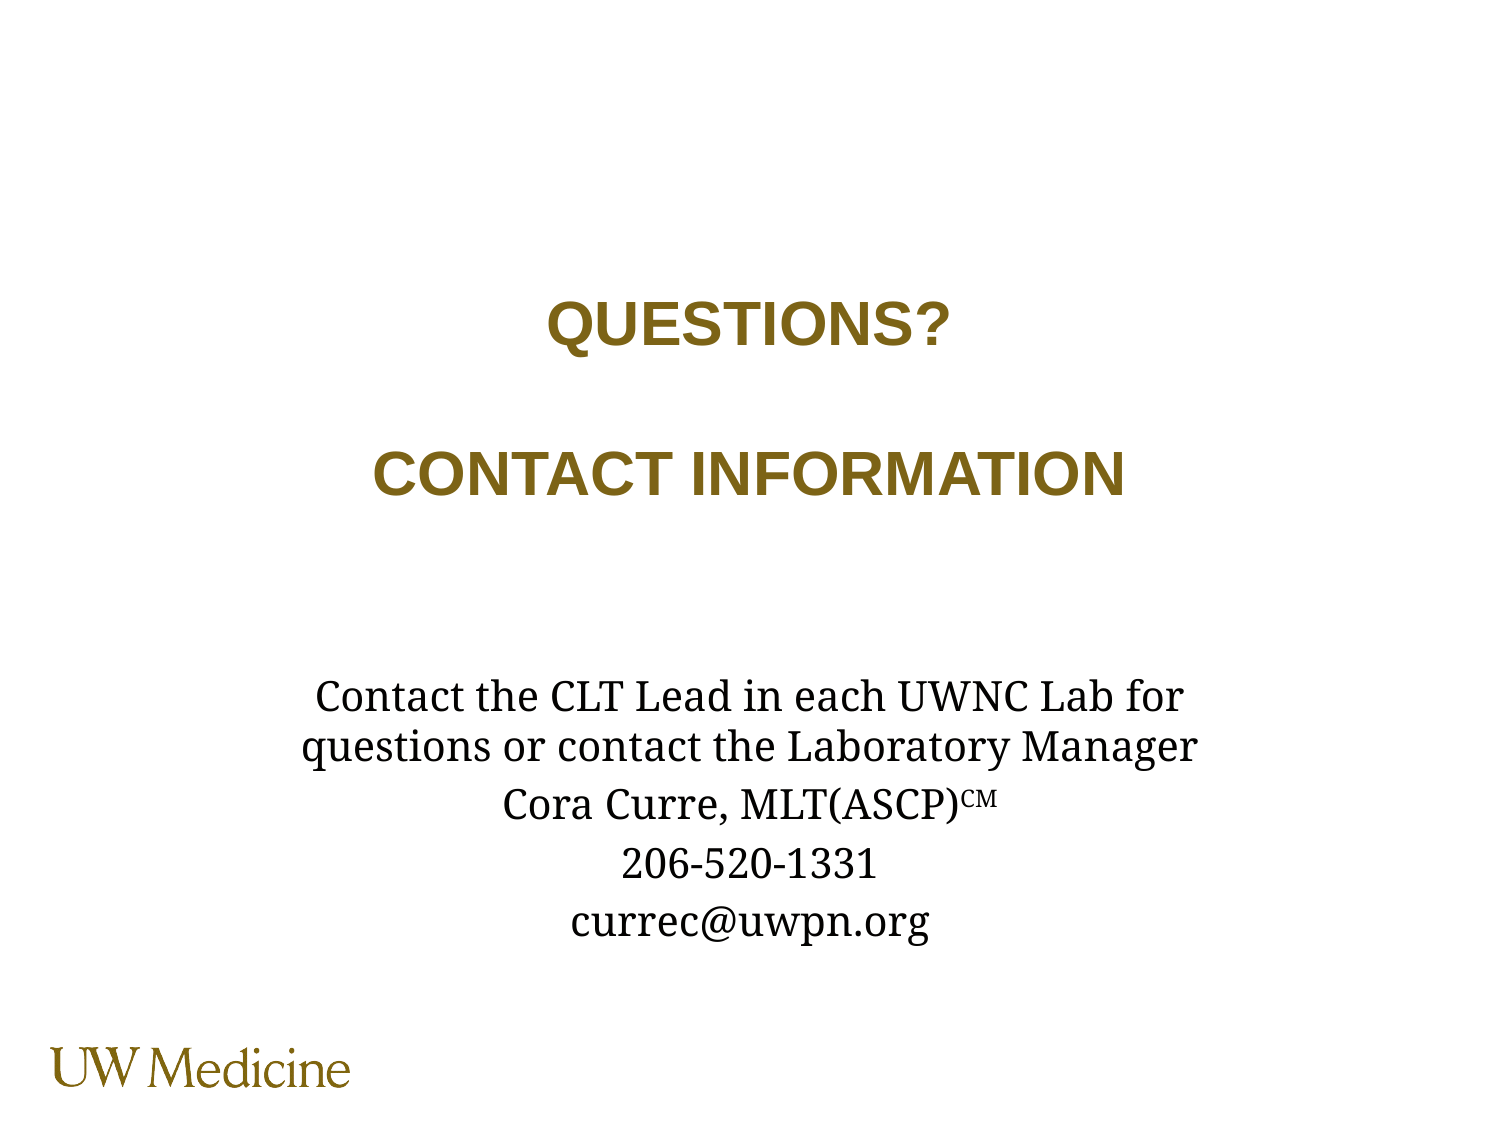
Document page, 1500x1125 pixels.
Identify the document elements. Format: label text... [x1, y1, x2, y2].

picture [50, 1047, 350, 1088]
subtitle Contact the CLT Lead in each UWNC Lab for questions or contact the Laboratory Manager Cora Curre, MLT(ASCP)CM 206-520-1331 currec@uwpn.org [225, 662, 1275, 988]
title Questions? Contact information [112, 275, 1388, 517]
